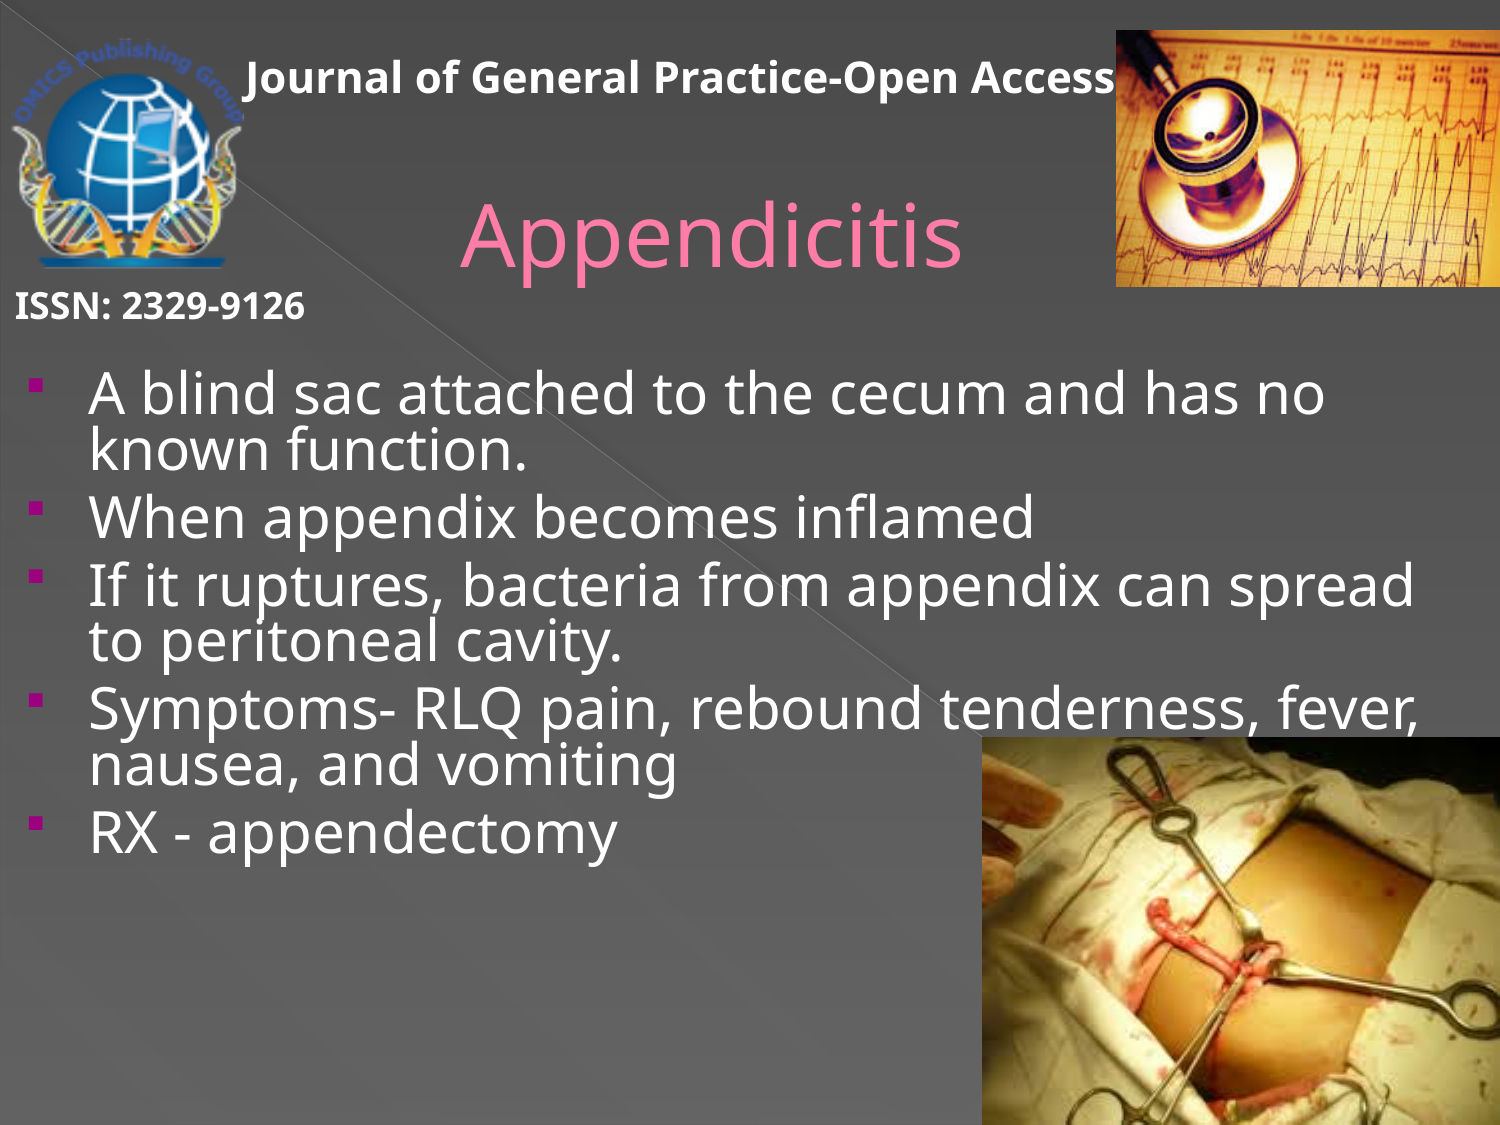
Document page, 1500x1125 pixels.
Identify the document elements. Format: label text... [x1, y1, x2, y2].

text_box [0, 30, 1500, 327]
list A blind sac attached to the cecum and has no known function. When appendix becomes inflamed If it ruptures, bacteria from appendix can spread to peritoneal cavity. Symptoms- RLQ pain, rebound tenderness, fever, nausea, and vomiting RX - appendectomy [0, 362, 1500, 900]
picture [982, 737, 1500, 1125]
